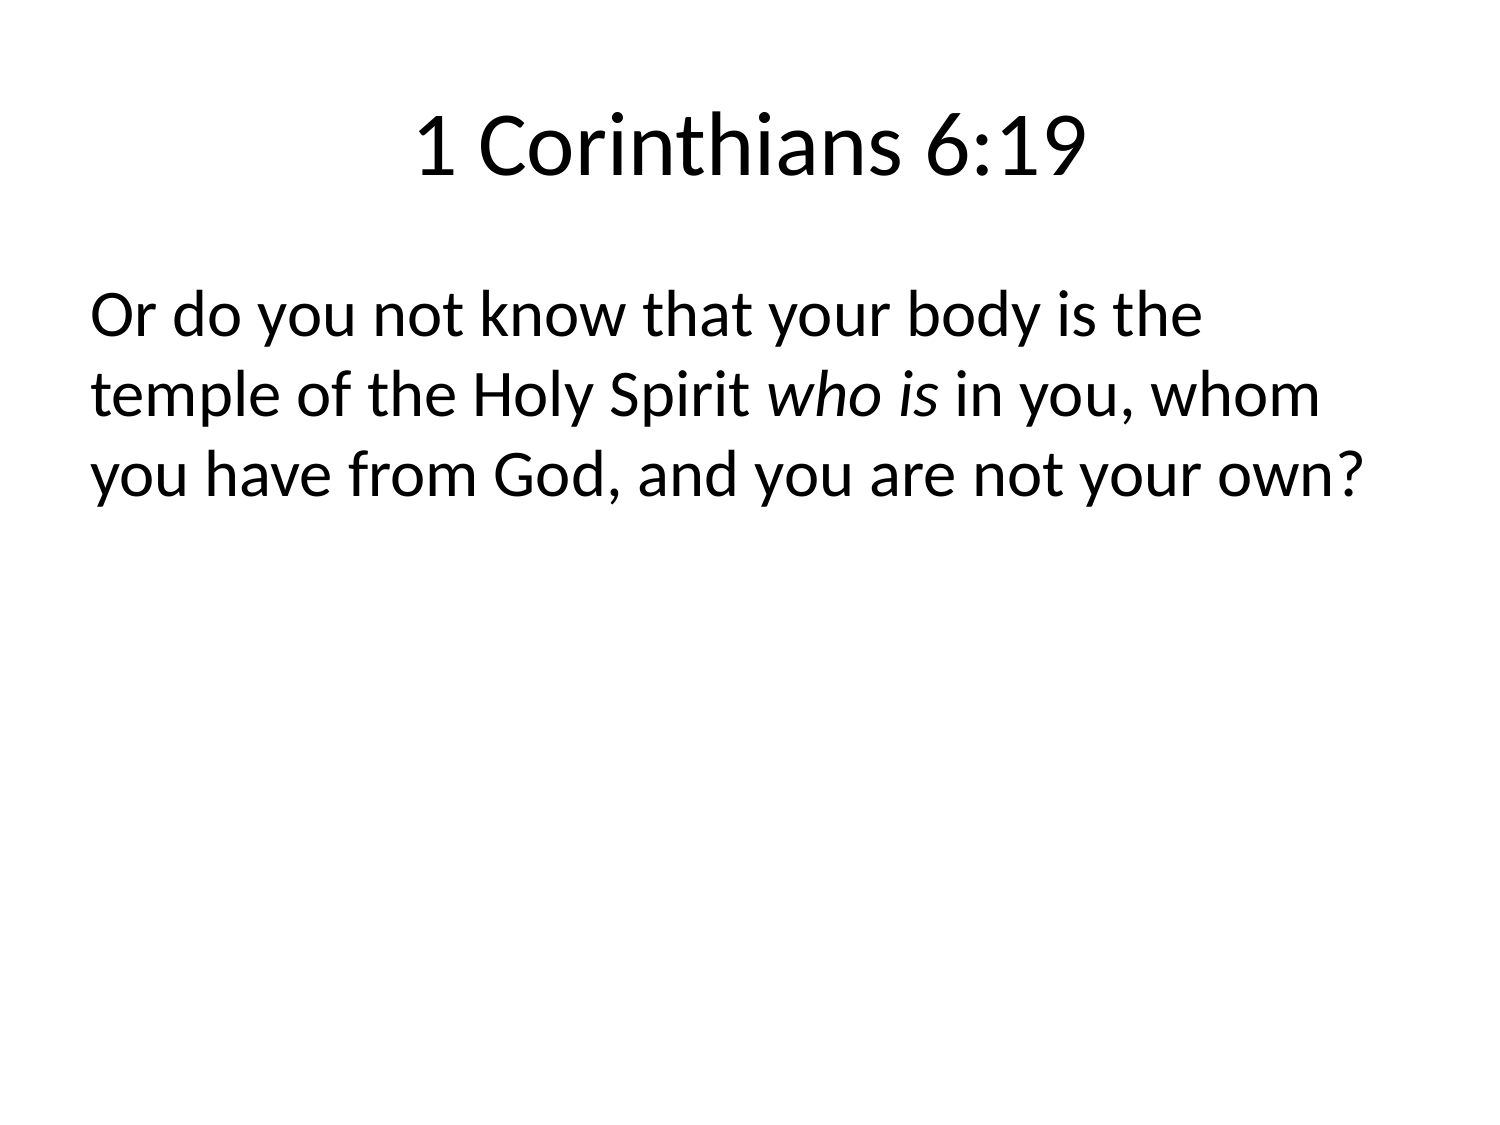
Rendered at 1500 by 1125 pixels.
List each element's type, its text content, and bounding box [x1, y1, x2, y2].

title 1 Corinthians 6:19 [75, 45, 1425, 233]
list Or do you not know that your body is the temple of the Holy Spirit who is in you, whom you have from God, and you are not your own? [75, 262, 1425, 1005]
